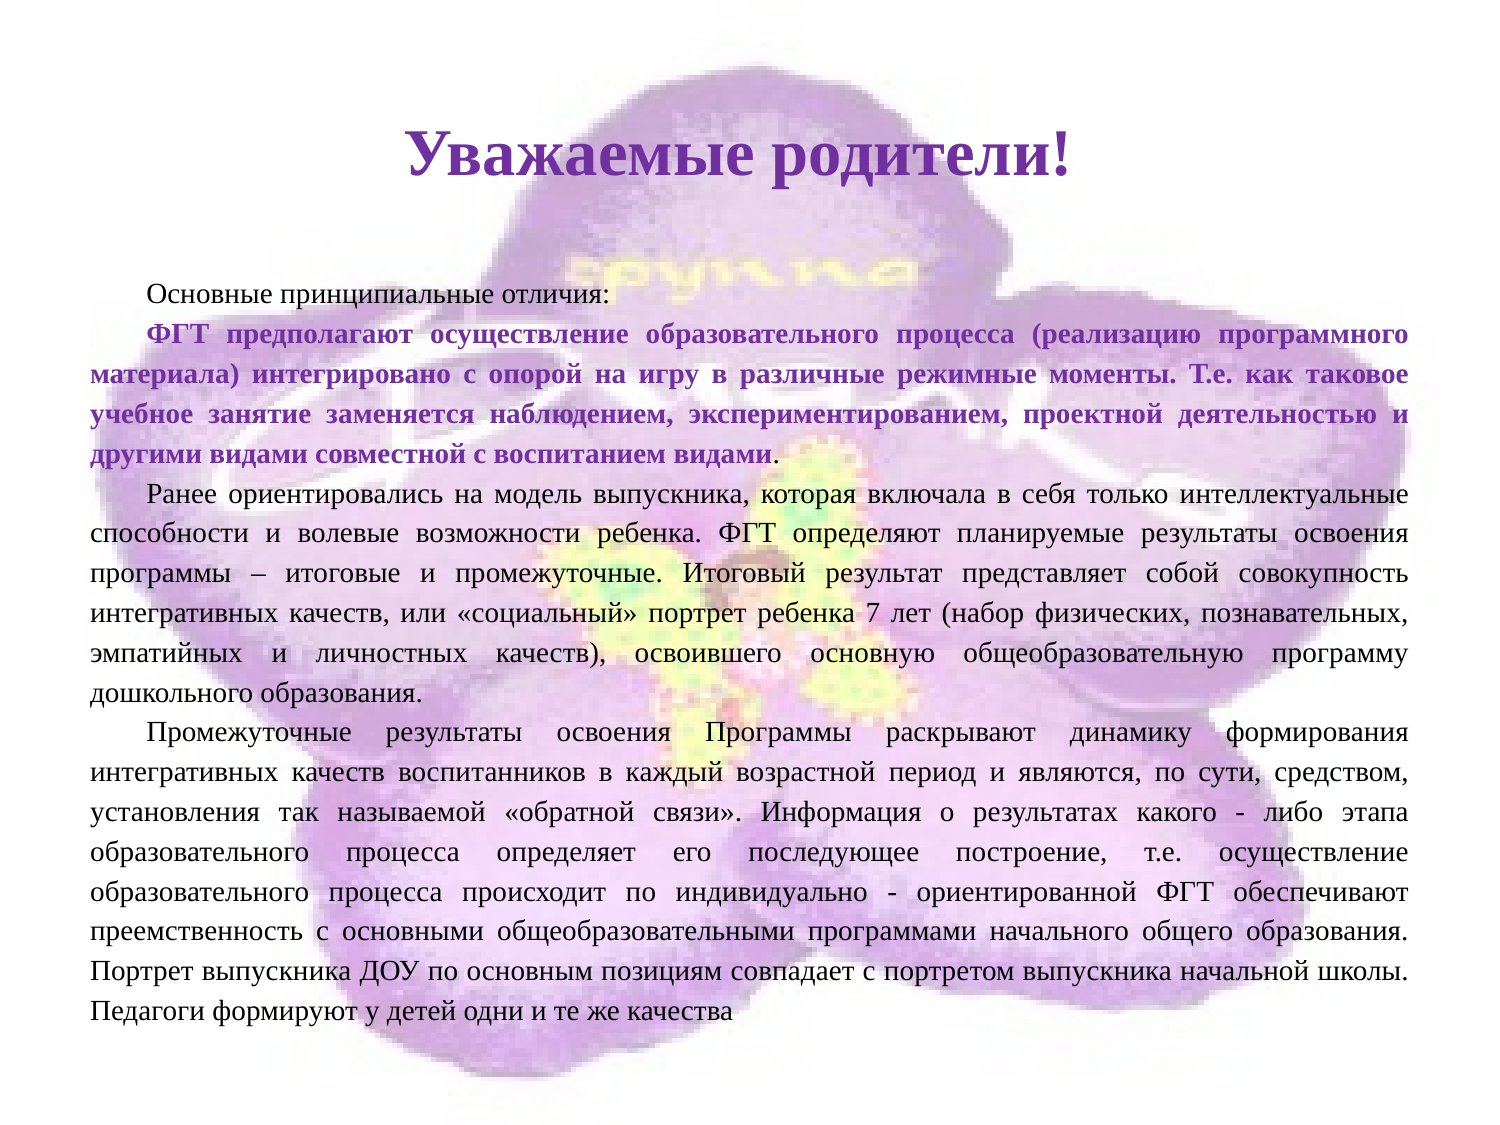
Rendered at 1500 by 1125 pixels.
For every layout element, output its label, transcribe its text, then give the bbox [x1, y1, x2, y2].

title Уважаемые родители! [75, 45, 1425, 233]
list Основные принципиальные отличия: ФГТ предполагают осуществление образовательного процесса (реализацию программного материала) интегрировано с опорой на игру в различные режимные моменты. Т.е. как таковое учебное занятие заменяется наблюдением, экспериментированием, проектной деятельностью и другими видами совместной с воспитанием видами. Ранее ориентировались на модель выпускника, которая включала в себя только интеллектуальные способности и волевые возможности ребенка. ФГТ определяют планируемые результаты освоения программы – итоговые и промежуточные. Итоговый результат представляет собой совокупность интегративных качеств, или «социальный» портрет ребенка 7 лет (набор физических, познавательных, эмпатийных и личностных качеств), освоившего основную общеобразовательную программу дошкольного образования. Промежуточные результаты освоения Программы раскрывают динамику формирования интегративных качеств воспитанников в каждый возрастной период и являются, по сути, средством, установления так называемой «обратной связи». Информация о результатах какого - либо этапа образовательного процесса определяет его последующее построение, т.е. осуществление образовательного процесса происходит по индивидуально - ориентированной ФГТ обеспечивают преемственность с основными общеобразовательными программами начального общего образования. Портрет выпускника ДОУ по основным позициям совпадает с портретом выпускника начальной школы. Педагоги формируют у детей одни и те же качества [75, 262, 1425, 1059]
